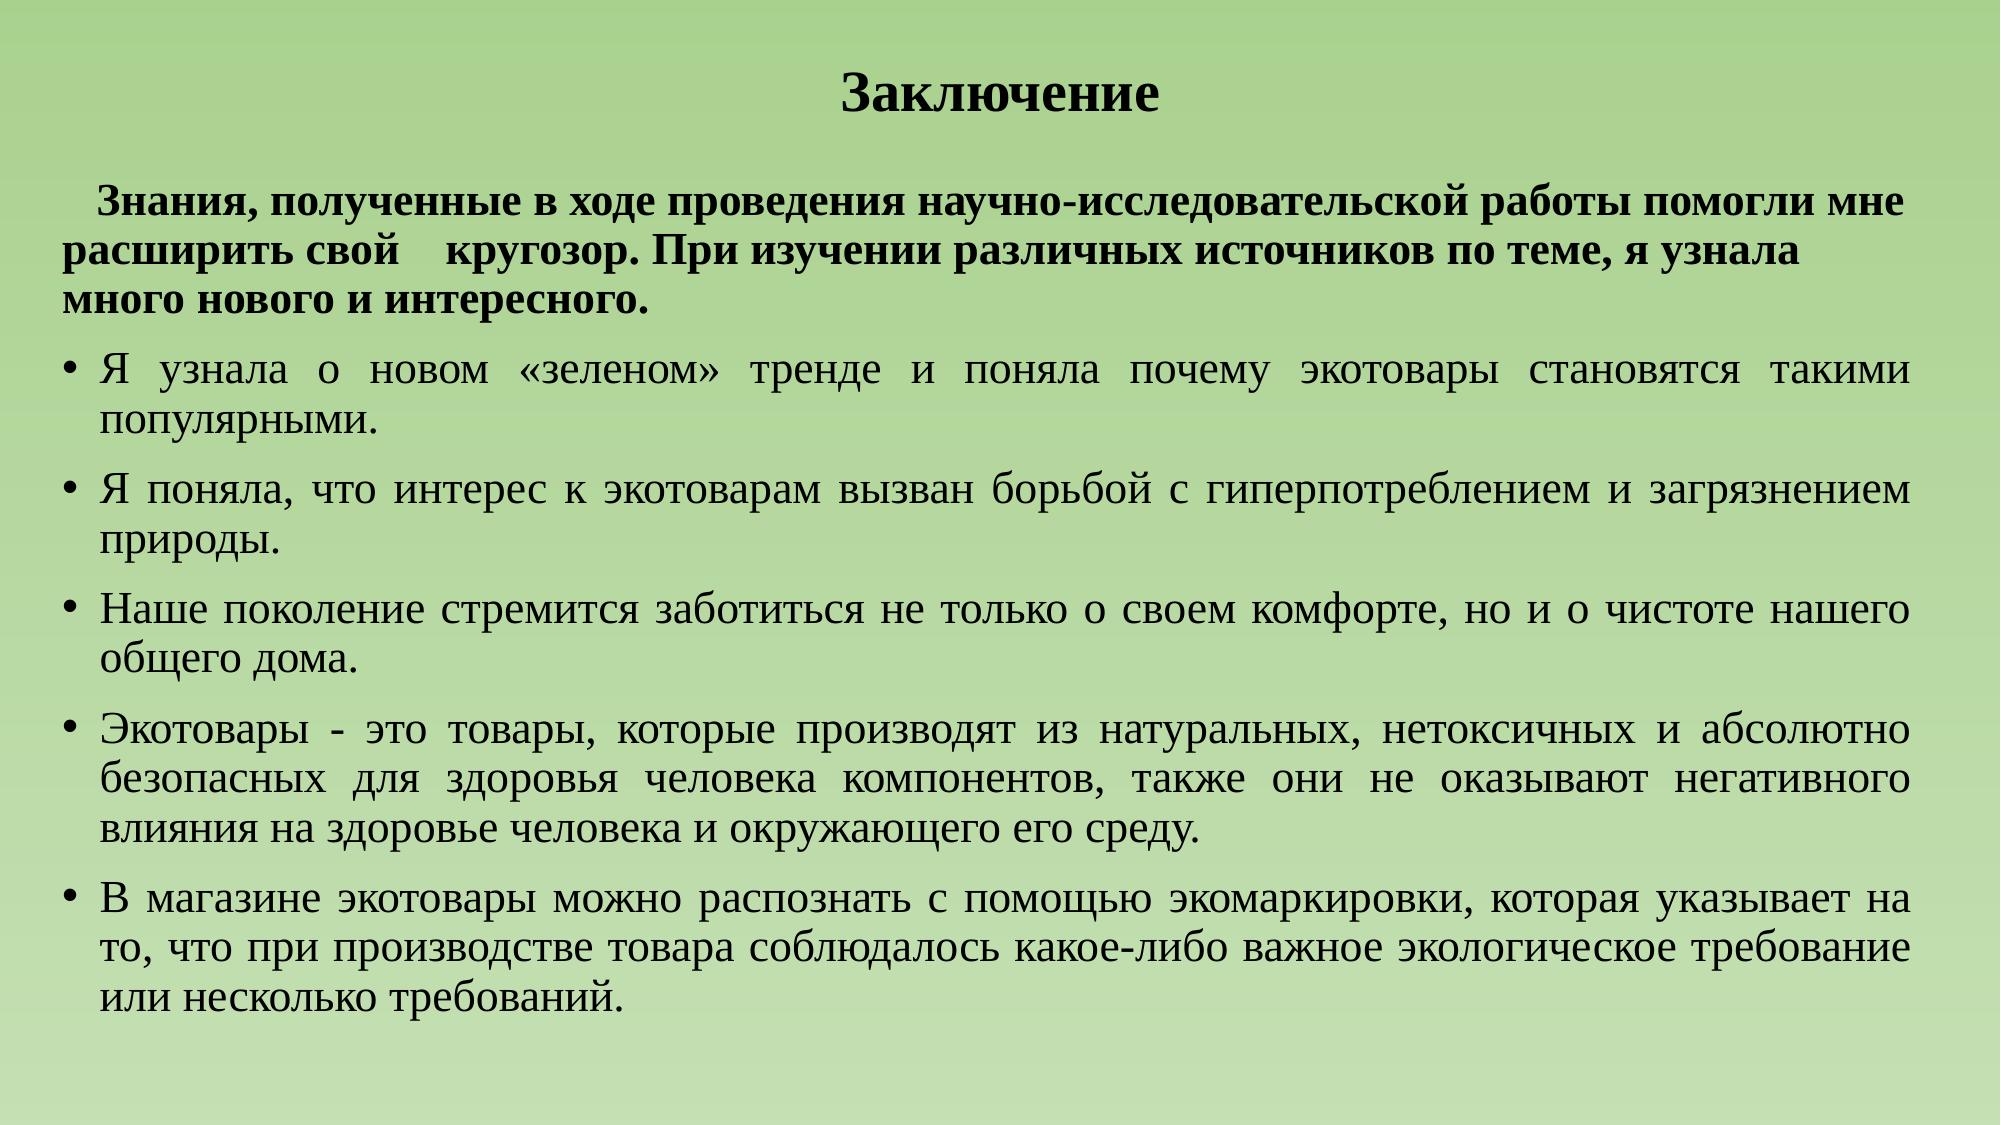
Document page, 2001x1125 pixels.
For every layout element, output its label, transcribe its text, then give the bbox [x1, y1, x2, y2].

title Заключение [137, 17, 1863, 167]
list Знания, полученные в ходе проведения научно-исследовательской работы помогли мне расширить свой кругозор. При изучении различных источников по теме, я узнала много нового и интересного. Я узнала о новом «зеленом» тренде и поняла почему экотовары становятся такими популярными. Я поняла, что интерес к экотоварам вызван борьбой с гиперпотреблением и загрязнением природы. Наше поколение стремится заботиться не только о своем комфорте, но и о чистоте нашего общего дома. Экотовары - это товары, которые производят из натуральных, нетоксичных и абсолютно безопасных для здоровья человека компонентов, также они не оказывают негативного влияния на здоровье человека и окружающего его среду. В магазине экотовары можно распознать с помощью экомаркировки, которая указывает на то, что при производстве товара соблюдалось какое-либо важное экологическое требование или несколько требований. [47, 167, 1928, 1050]
text_box [175, 397, 1863, 458]
